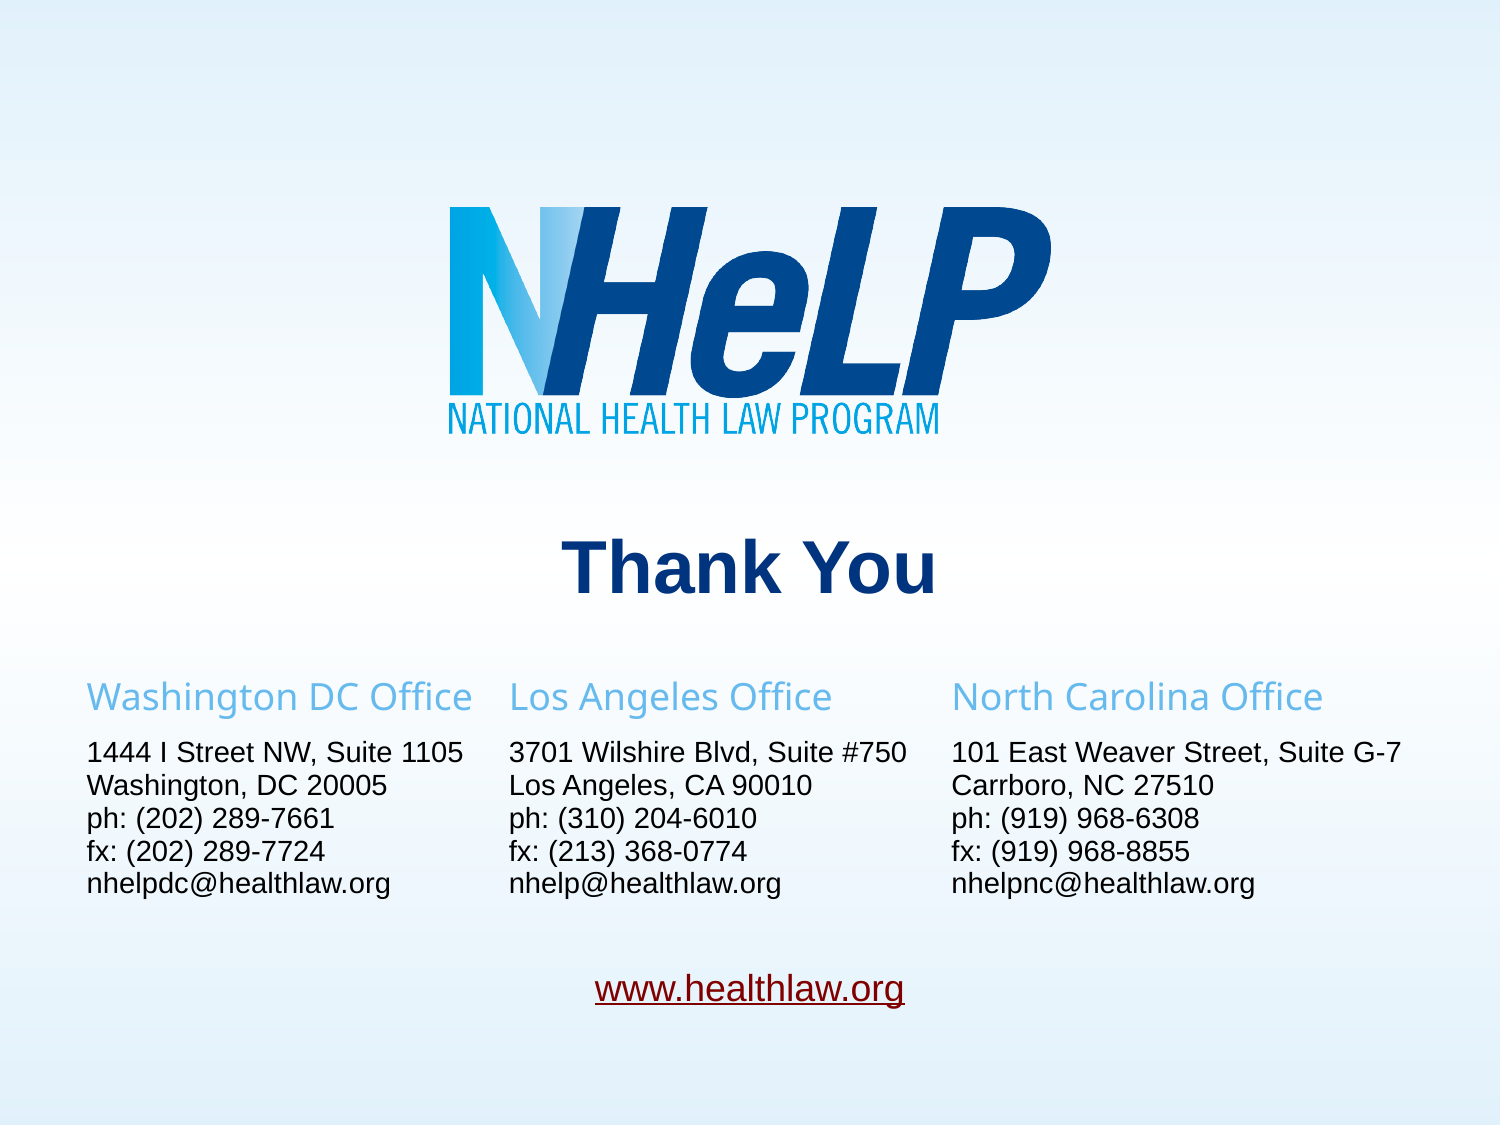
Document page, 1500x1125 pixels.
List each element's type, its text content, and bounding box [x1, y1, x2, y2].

picture [647, 410, 652, 421]
picture [764, 416, 772, 434]
title Thank You [112, 511, 1388, 624]
picture [880, 406, 888, 416]
picture [816, 420, 824, 434]
picture [539, 411, 547, 434]
picture [518, 406, 527, 430]
picture [453, 412, 461, 434]
picture [900, 425, 909, 434]
picture [742, 425, 752, 434]
picture [929, 414, 934, 434]
picture [697, 420, 705, 434]
picture [476, 410, 480, 421]
picture [880, 420, 888, 434]
picture [816, 406, 824, 416]
picture [449, 207, 1051, 434]
picture [797, 406, 804, 417]
picture [473, 425, 483, 434]
picture [607, 420, 614, 434]
picture [902, 409, 907, 421]
picture [645, 425, 654, 434]
picture [837, 406, 847, 430]
picture [559, 425, 569, 434]
picture [920, 413, 925, 434]
picture [745, 411, 749, 421]
